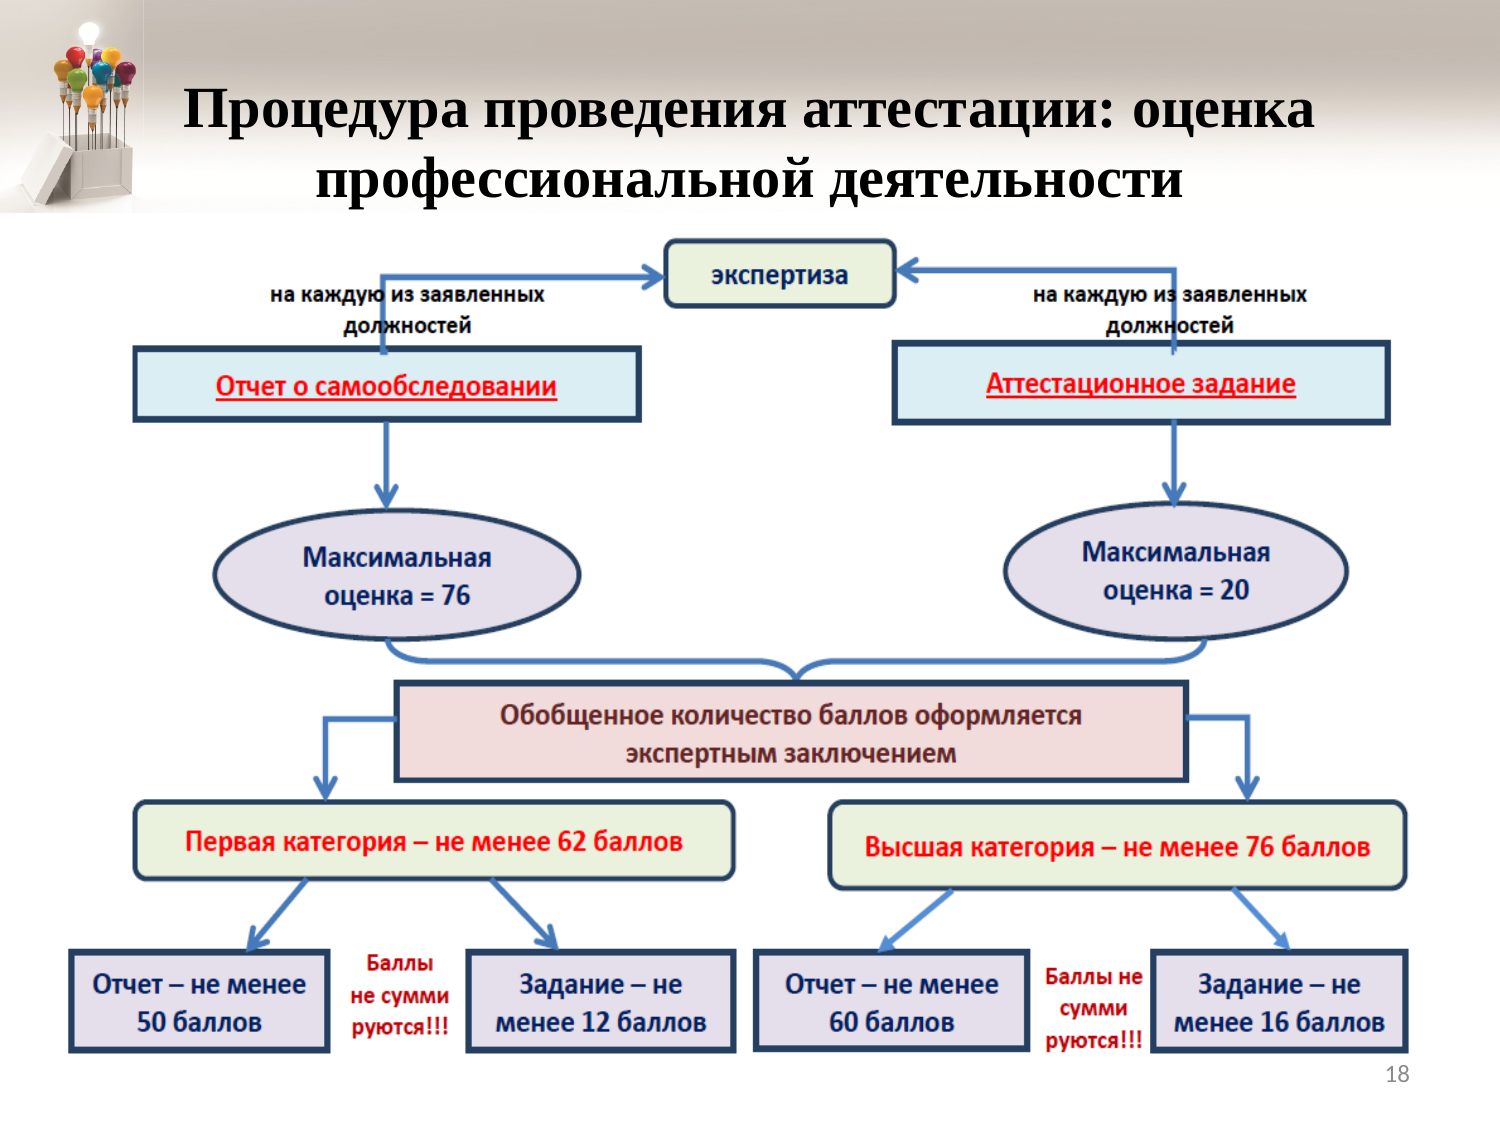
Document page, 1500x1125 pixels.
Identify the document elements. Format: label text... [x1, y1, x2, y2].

title Процедура проведения аттестации: оценка профессиональной деятельности [75, 45, 1425, 233]
slide_number 18 [1074, 1070, 1425, 1103]
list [49, 237, 1426, 1063]
picture [0, 0, 1500, 213]
